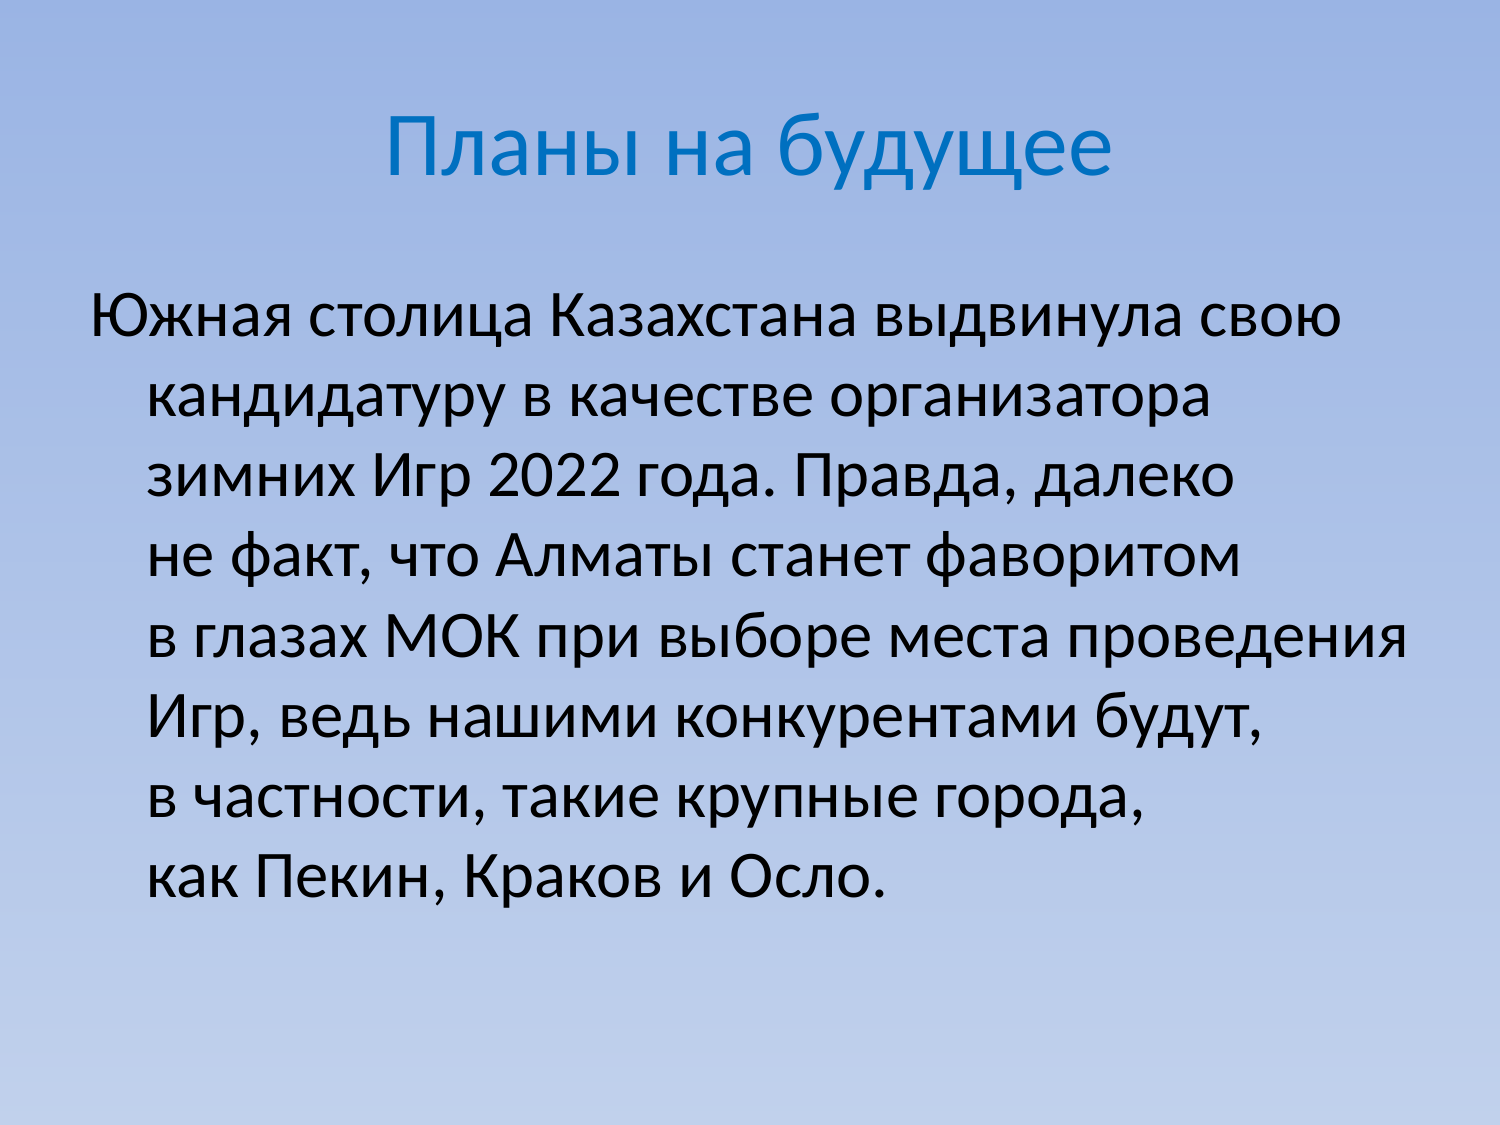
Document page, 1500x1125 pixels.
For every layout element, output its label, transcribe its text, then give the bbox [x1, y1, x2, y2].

title Планы на будущее [75, 45, 1425, 233]
list Южная столица Казахстана выдвинула свою кандидатуру в качестве организатора зимних Игр 2022 года. Правда, далеко не факт, что Алматы станет фаворитом в глазах МОК при выборе места проведения Игр, ведь нашими конкурентами будут, в частности, такие крупные города, как Пекин, Краков и Осло. [75, 262, 1425, 1005]
